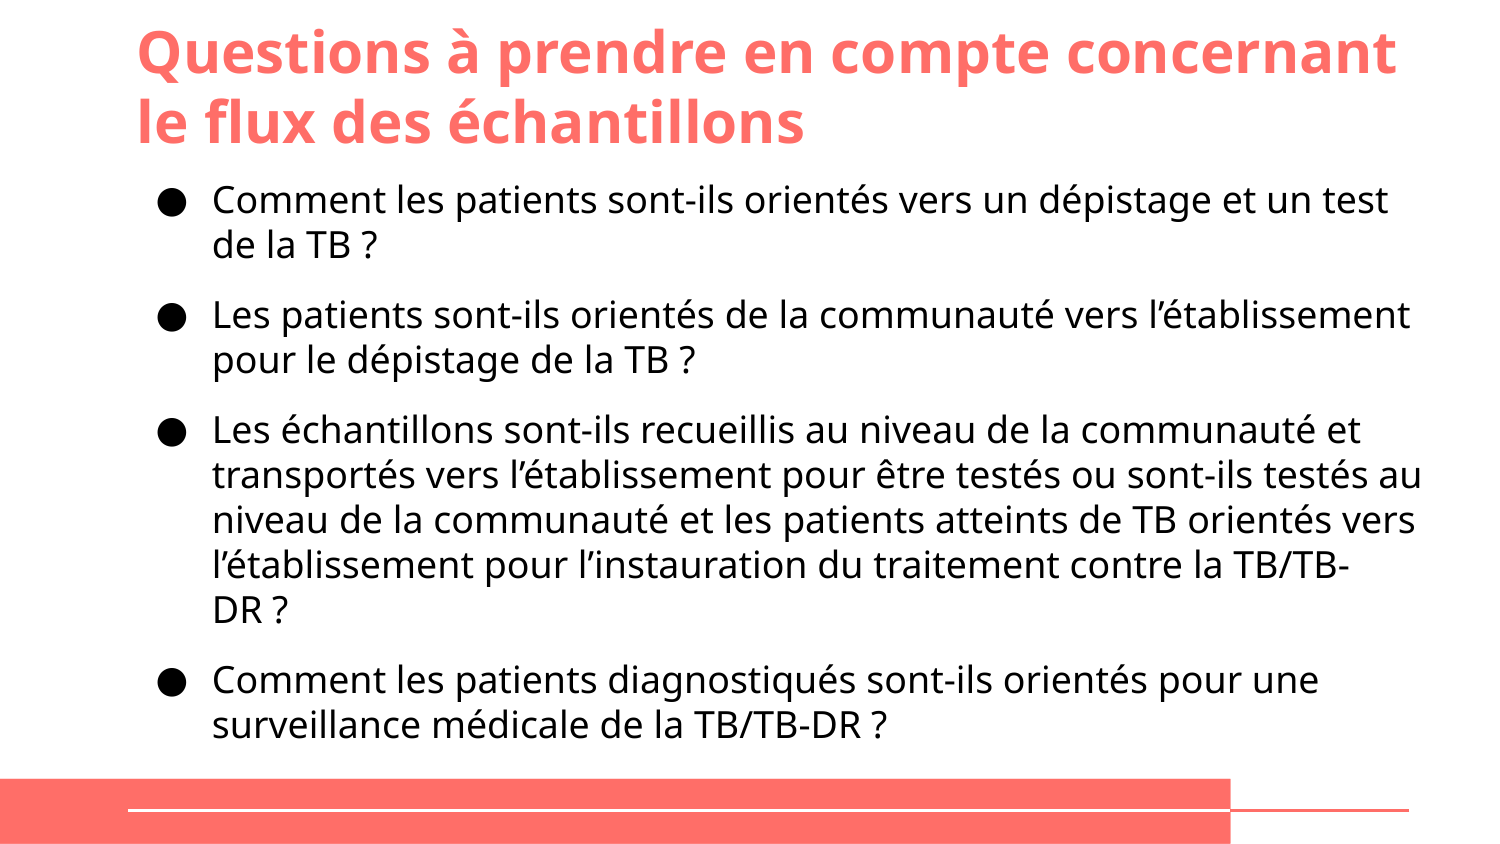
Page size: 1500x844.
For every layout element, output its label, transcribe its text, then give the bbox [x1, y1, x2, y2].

title Questions à prendre en compte concernant le flux des échantillons [121, 0, 1453, 94]
list Comment les patients sont-ils orientés vers un dépistage et un test de la TB ? Les patients sont-ils orientés de la communauté vers l’établissement pour le dépistage de la TB ? Les échantillons sont-ils recueillis au niveau de la communauté et transportés vers l’établissement pour être testés ou sont-ils testés au niveau de la communauté et les patients atteints de TB orientés vers l’établissement pour l’instauration du traitement contre la TB/TB-DR ? Comment les patients diagnostiqués sont-ils orientés pour une surveillance médicale de la TB/TB-DR ? [121, 160, 1440, 664]
